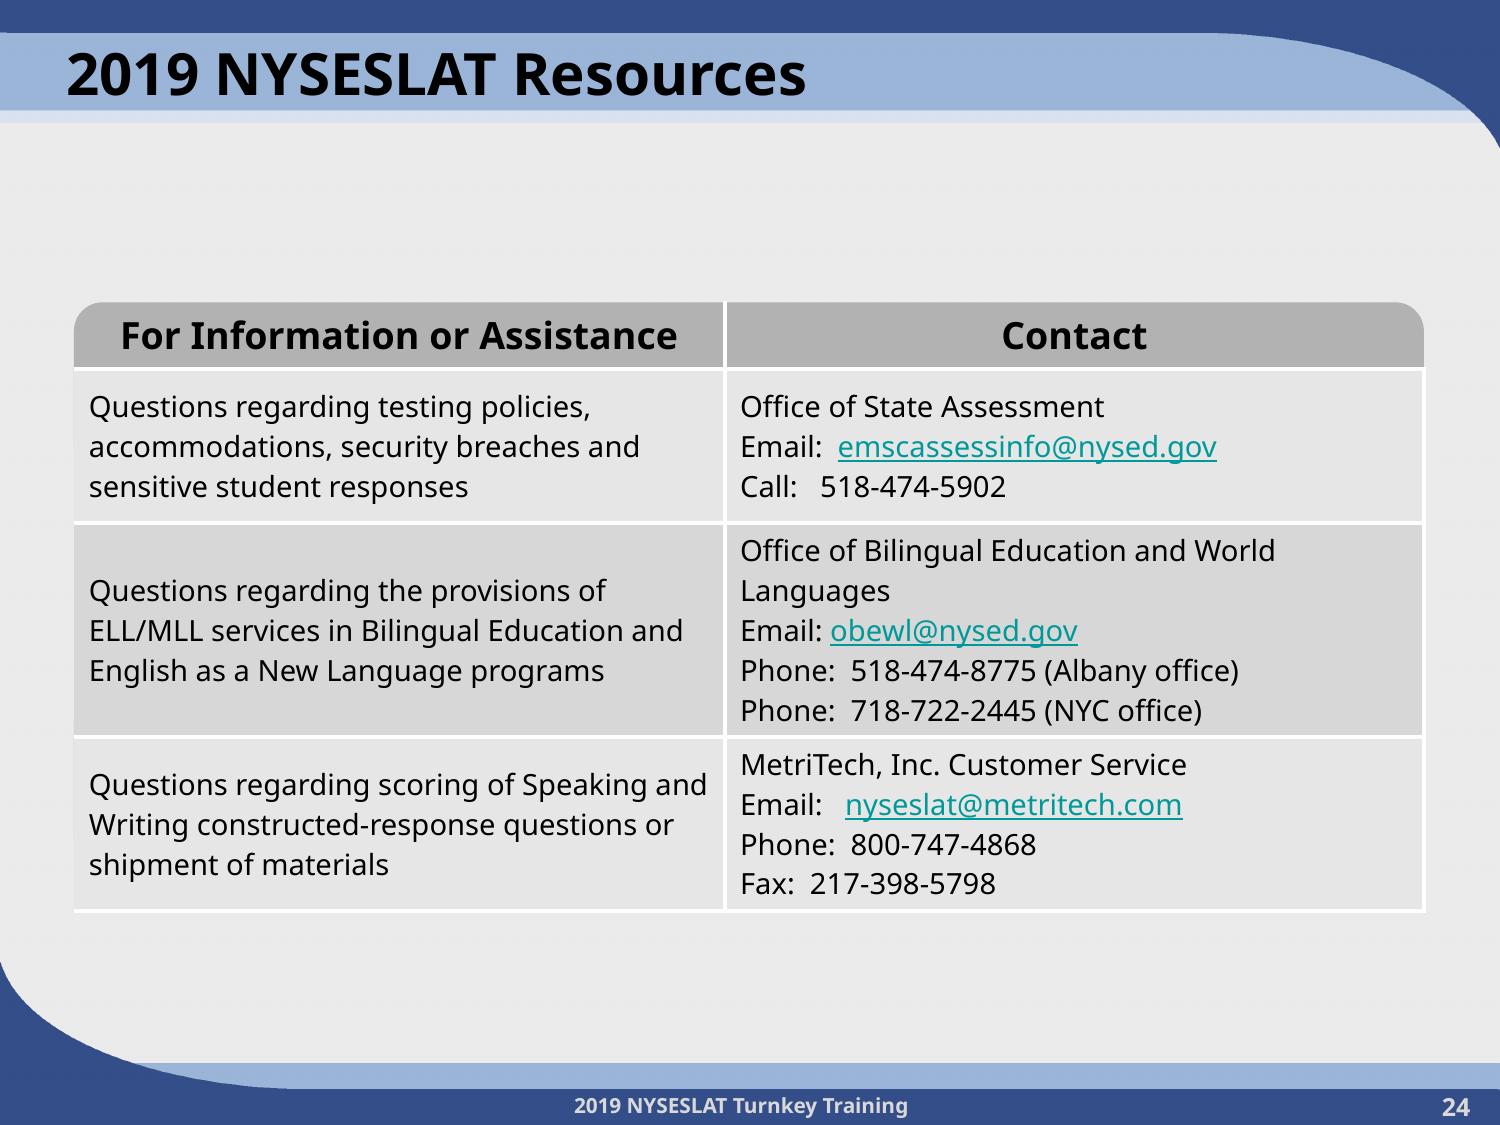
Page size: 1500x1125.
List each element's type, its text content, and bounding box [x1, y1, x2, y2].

table_cell MetriTech, Inc. Customer Service Email: nyseslat@metritech.com Phone: 800-747-4868 Fax: 217-398-5798 [727, 739, 1422, 909]
table_cell Office of State Assessment Email: emscassessinfo@nysed.gov Call: 518-474-5902 [727, 371, 1422, 521]
picture [0, 0, 1500, 1125]
table_cell Questions regarding testing policies, accommodations, security breaches and sensitive student responses [74, 371, 723, 521]
table_cell Questions regarding the provisions of ELL/MLL services in Bilingual Education and English as a New Language programs [74, 525, 723, 735]
slide_number 24 [1414, 1084, 1498, 1125]
title 2019 NYSESLAT Resources [51, 40, 1402, 104]
table_header For Information or Assistance [74, 301, 723, 367]
table_cell Questions regarding scoring of Speaking and Writing constructed-response questions or shipment of materials [74, 739, 723, 909]
table_cell Office of Bilingual Education and World Languages Email: obewl@nysed.gov Phone: 518-474-8775 (Albany office) Phone: 718-722-2445 (NYC office) [727, 525, 1422, 735]
table_header Contact [727, 301, 1424, 367]
